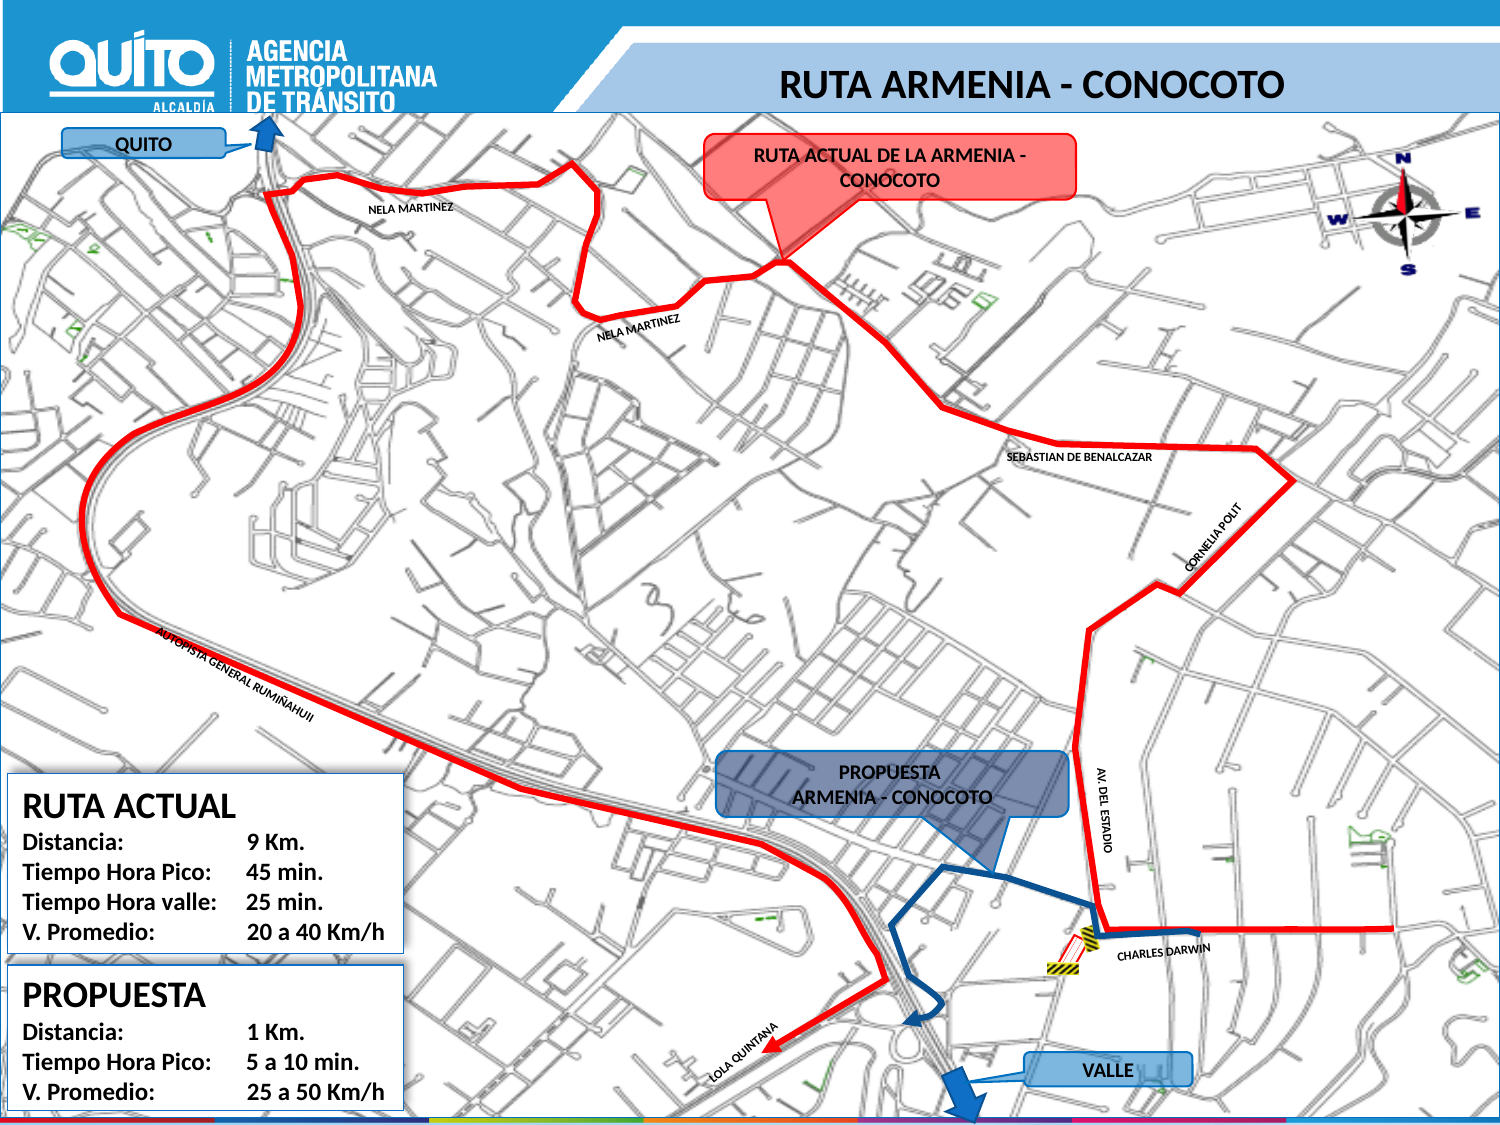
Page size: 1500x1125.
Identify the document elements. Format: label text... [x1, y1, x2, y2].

picture [0, 0, 563, 112]
text_box RUTA ARMENIA - CONOCOTO [563, 0, 1500, 112]
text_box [0, 112, 1500, 1125]
